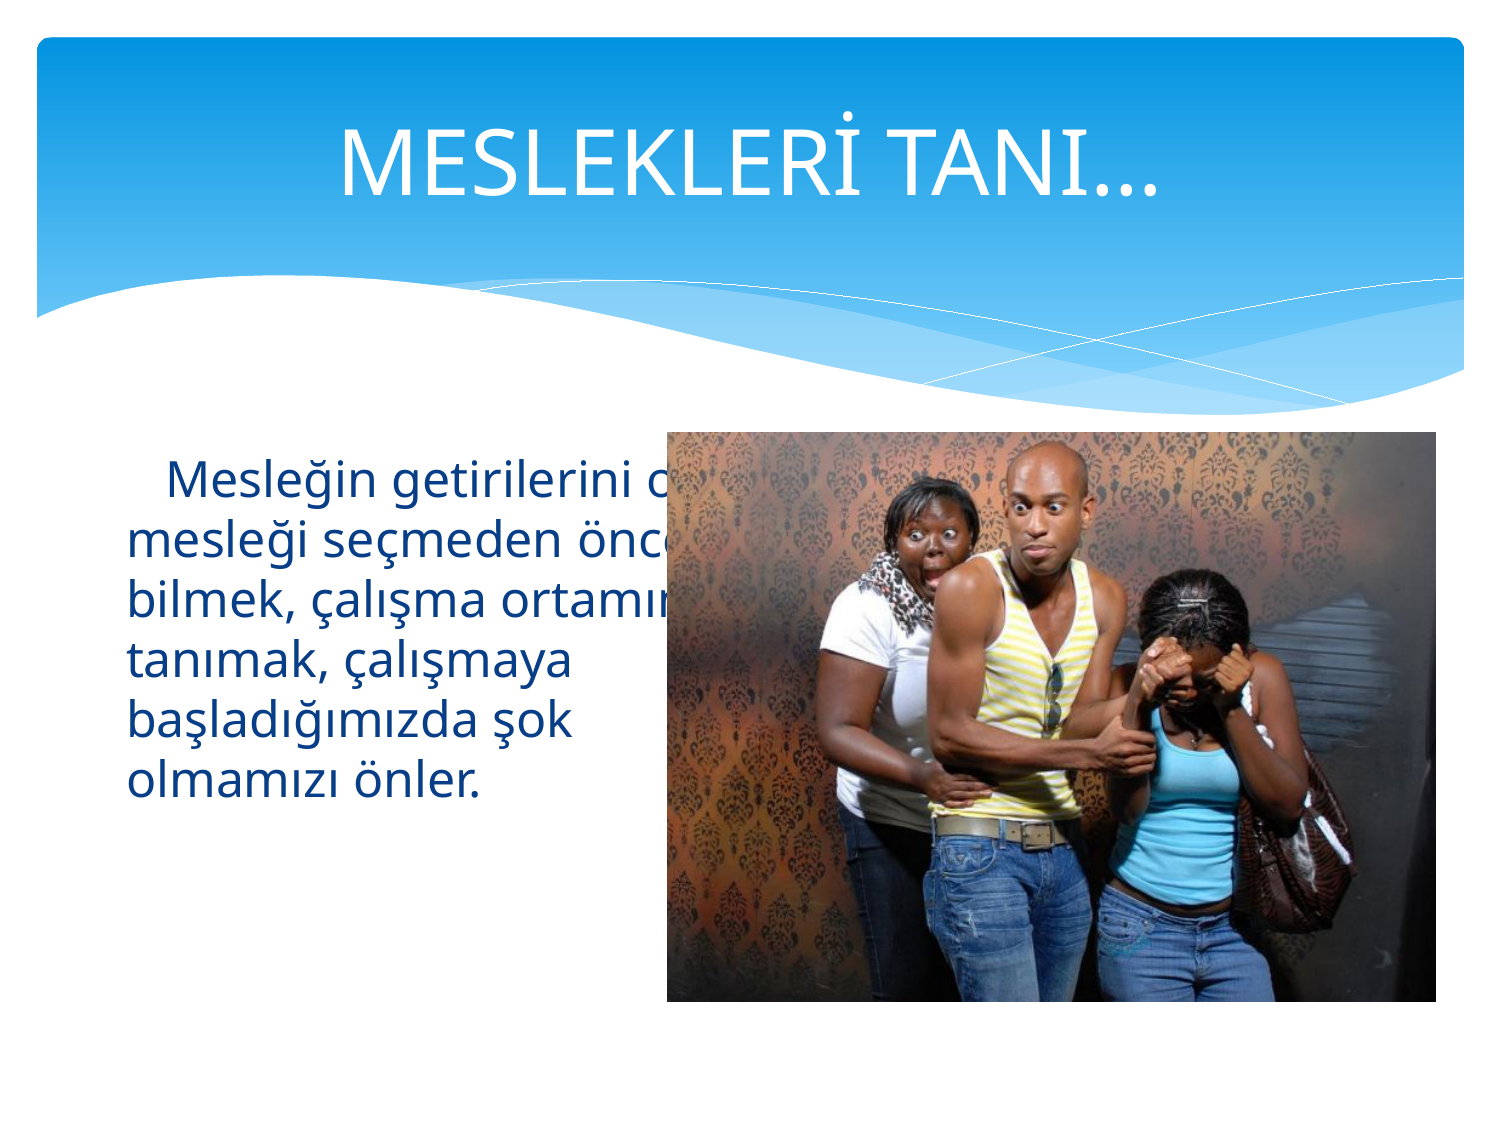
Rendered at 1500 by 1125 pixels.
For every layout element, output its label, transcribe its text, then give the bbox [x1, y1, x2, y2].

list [667, 432, 1436, 1003]
list Mesleğin getirilerini o mesleği seçmeden önce bilmek, çalışma ortamını tanımak, çalışmaya başladığımızda şok olmamızı önler. [111, 439, 661, 1005]
title MESLEKLERİ TANI… [75, 55, 1425, 261]
